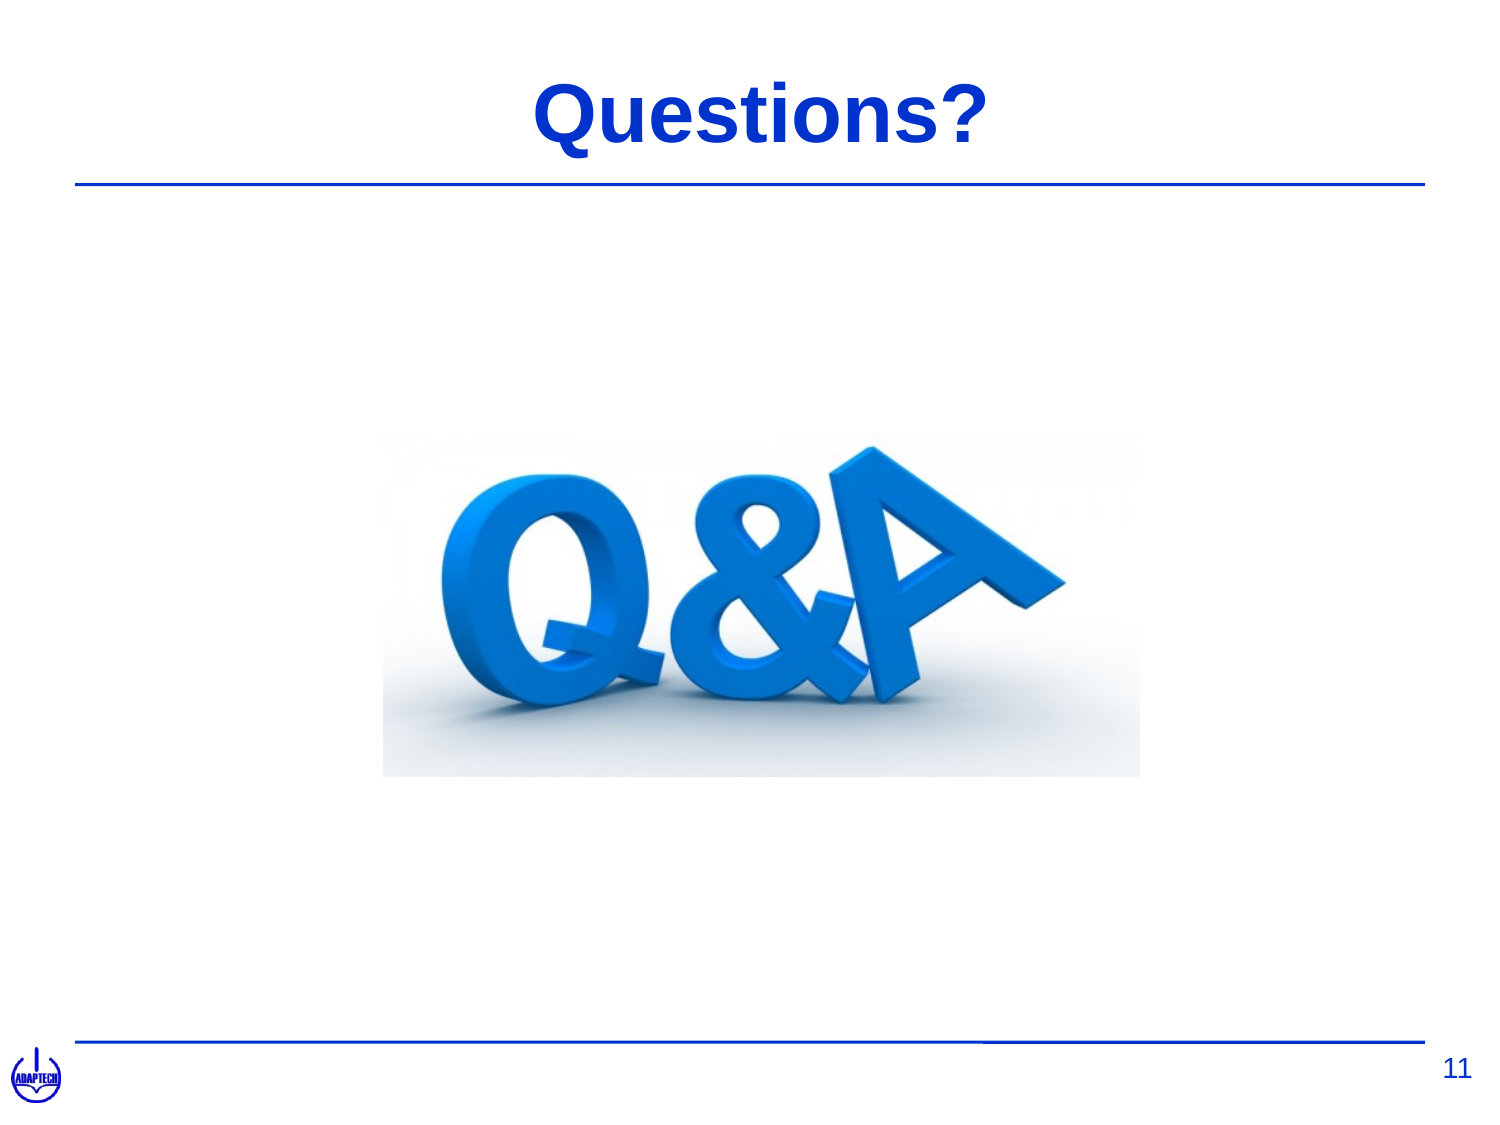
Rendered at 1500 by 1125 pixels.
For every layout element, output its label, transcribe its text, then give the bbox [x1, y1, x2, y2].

picture [11, 1047, 61, 1103]
title Questions? [86, 54, 1437, 167]
picture [383, 432, 1140, 777]
slide_number 11 [1415, 1042, 1500, 1106]
